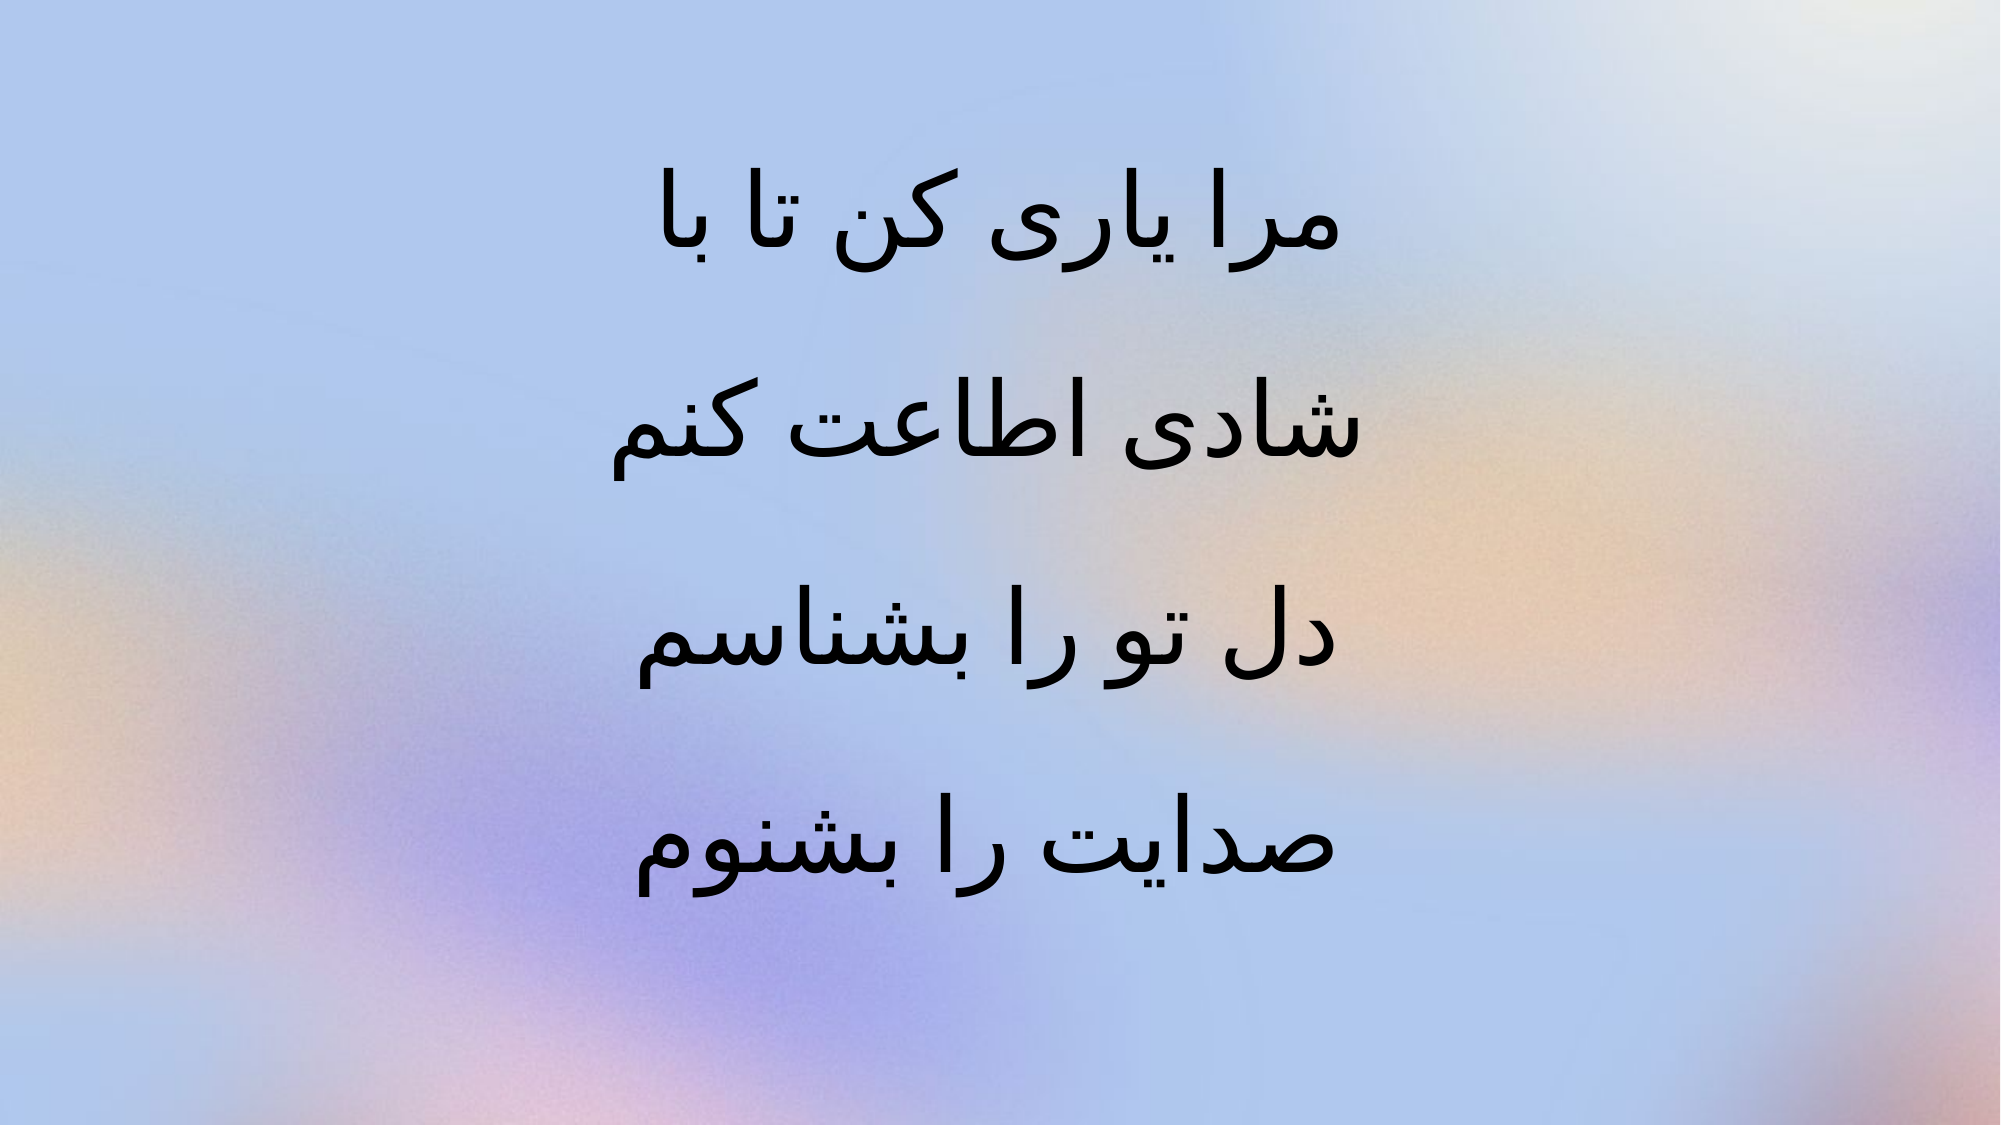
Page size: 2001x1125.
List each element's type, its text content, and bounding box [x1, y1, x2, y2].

subtitle مرا یاری کن تا با شادی اطاعت کنم دل تو را بشناسم صدایت را بشنوم [0, 2, 2000, 1125]
picture [0, 0, 2001, 1125]
